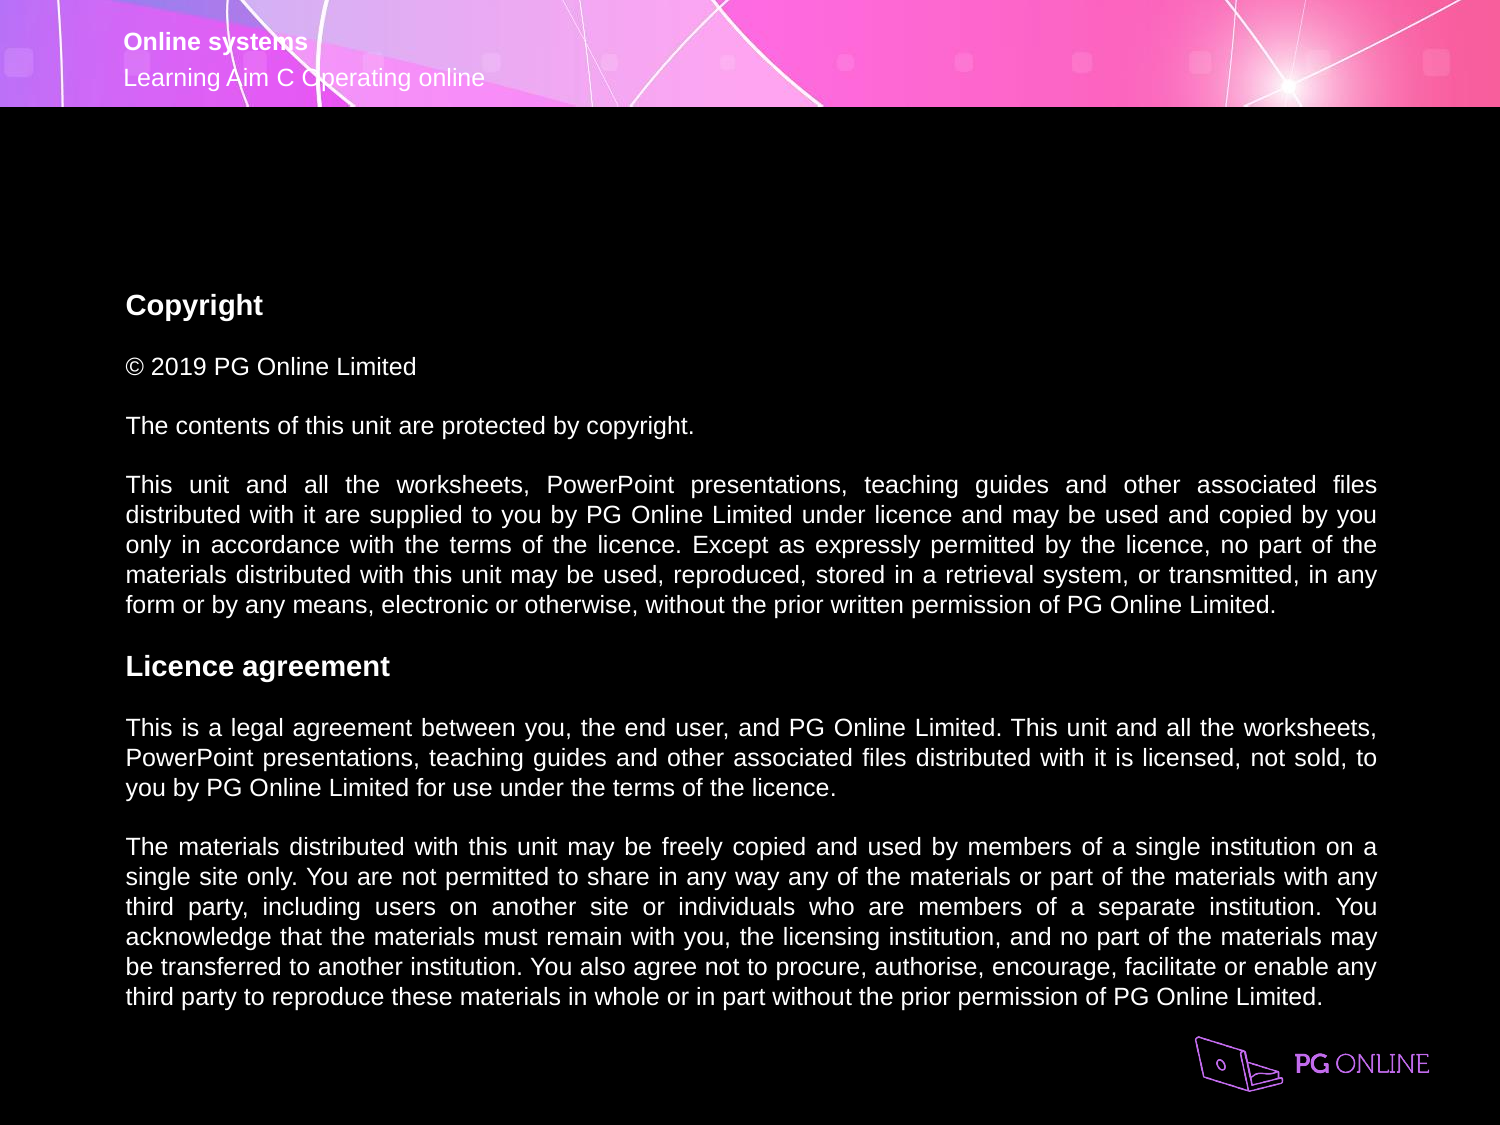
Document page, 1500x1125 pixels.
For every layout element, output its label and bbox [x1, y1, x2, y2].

picture [0, 0, 1500, 107]
picture [1194, 1036, 1430, 1092]
